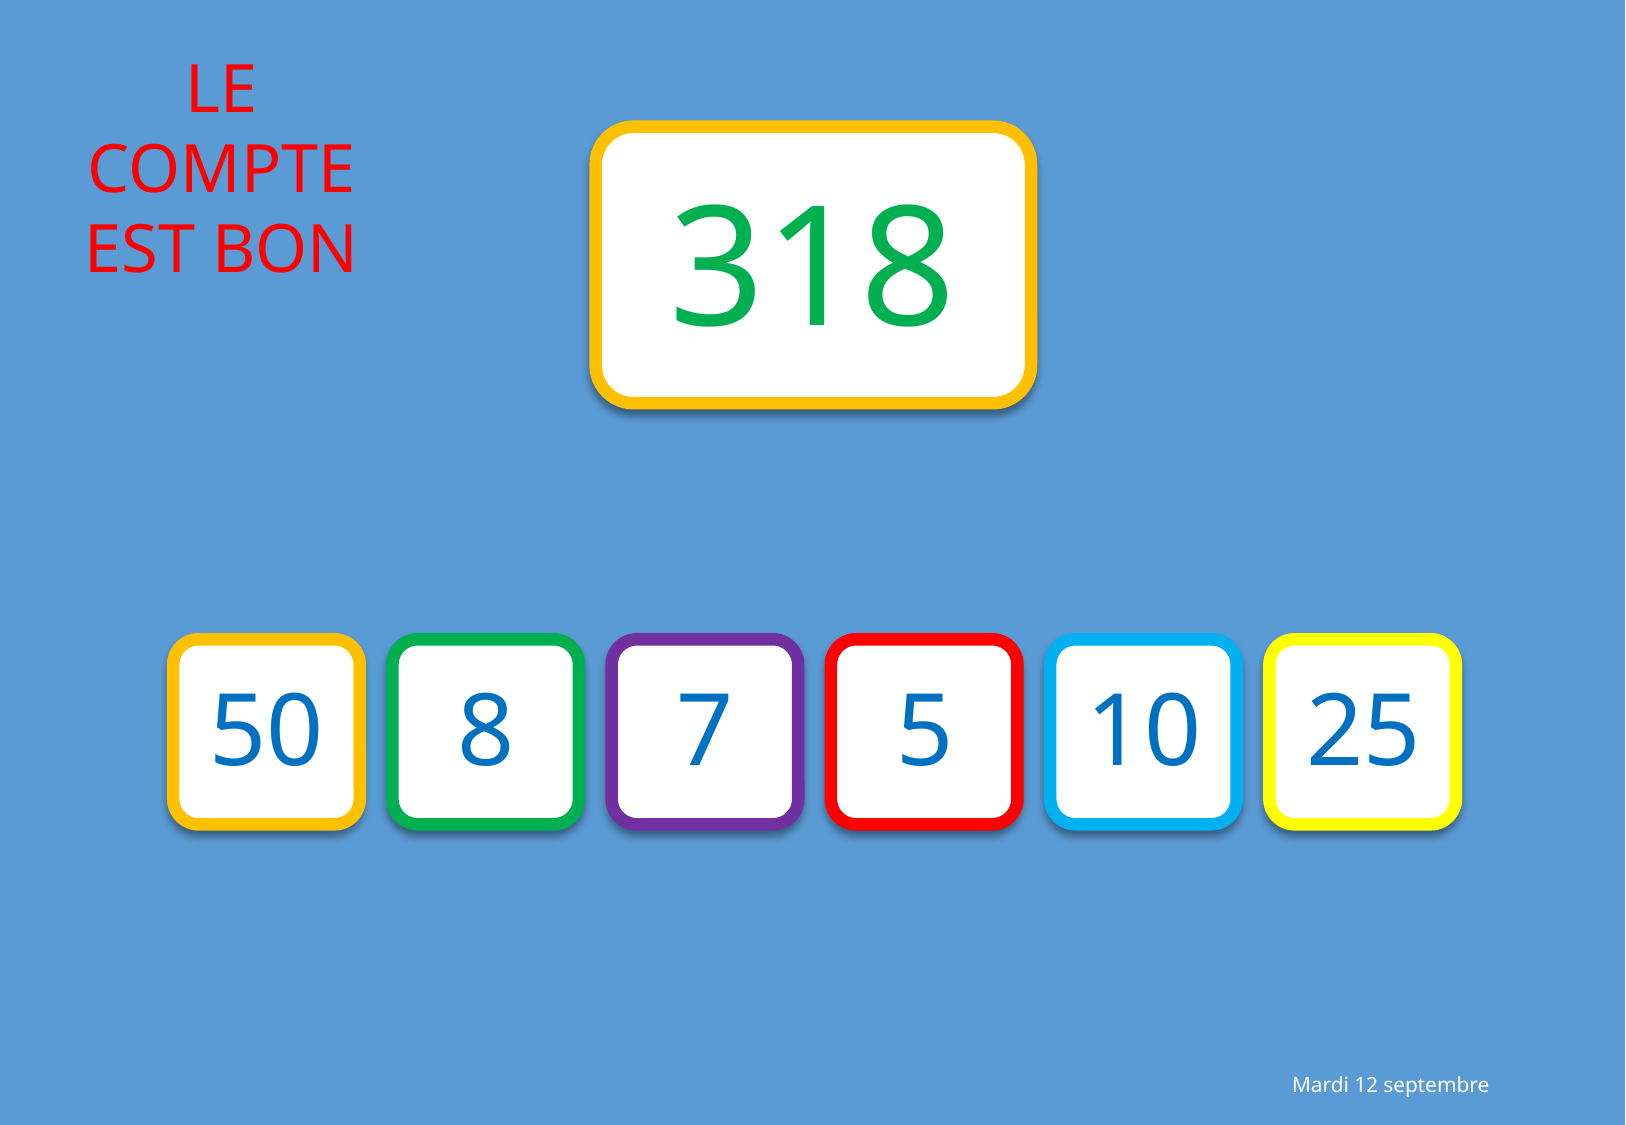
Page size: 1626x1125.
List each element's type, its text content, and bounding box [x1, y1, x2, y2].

list 318 [595, 155, 1031, 388]
list 5 [821, 661, 1029, 805]
list Mardi 12 septembre [1195, 1062, 1586, 1110]
list 25 [1260, 661, 1467, 805]
list 50 [163, 661, 371, 805]
list 8 [382, 661, 590, 805]
list 10 [1040, 661, 1248, 805]
list 7 [602, 661, 809, 805]
